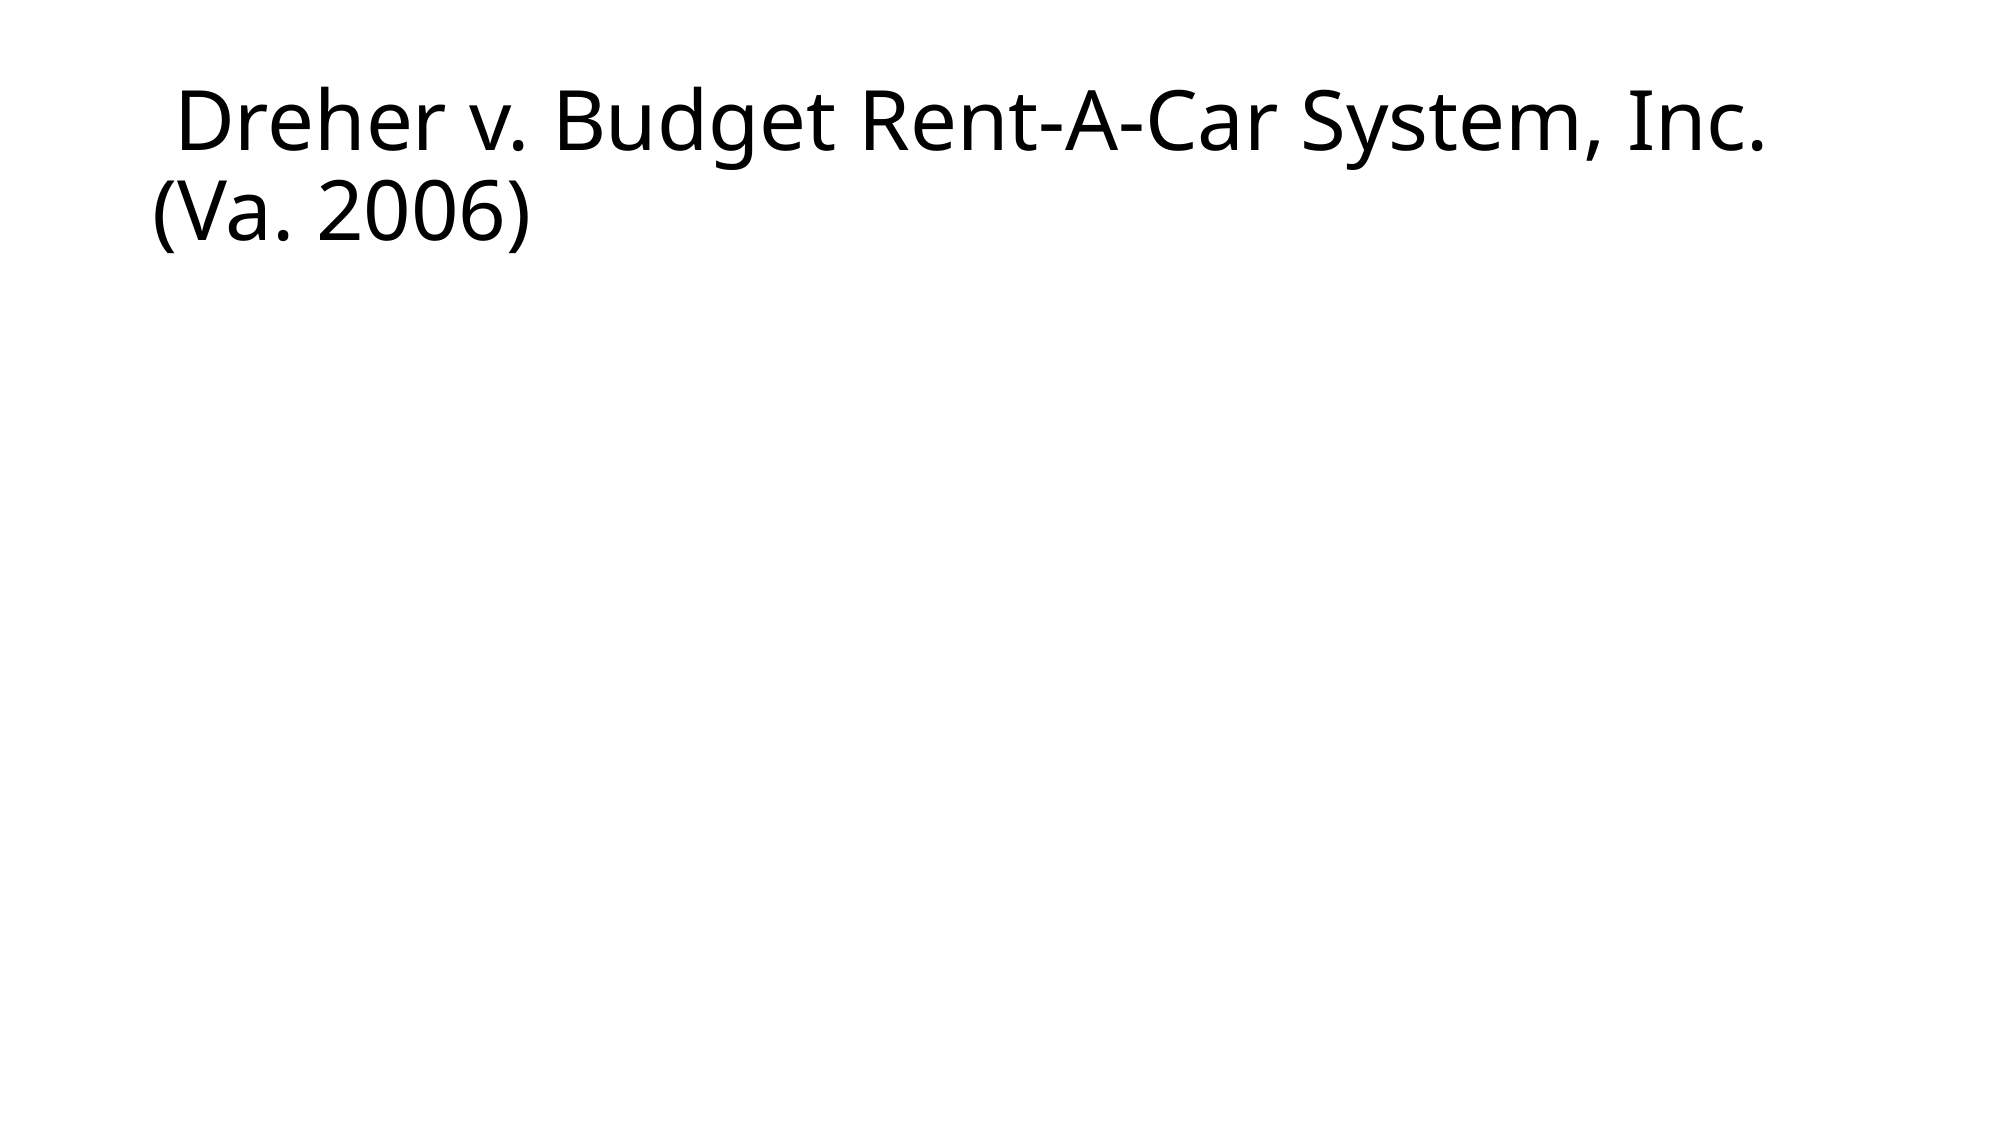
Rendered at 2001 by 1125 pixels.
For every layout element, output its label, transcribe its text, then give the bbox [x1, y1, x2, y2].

title Dreher v. Budget Rent-A-Car System, Inc. (Va. 2006) [137, 59, 1863, 278]
